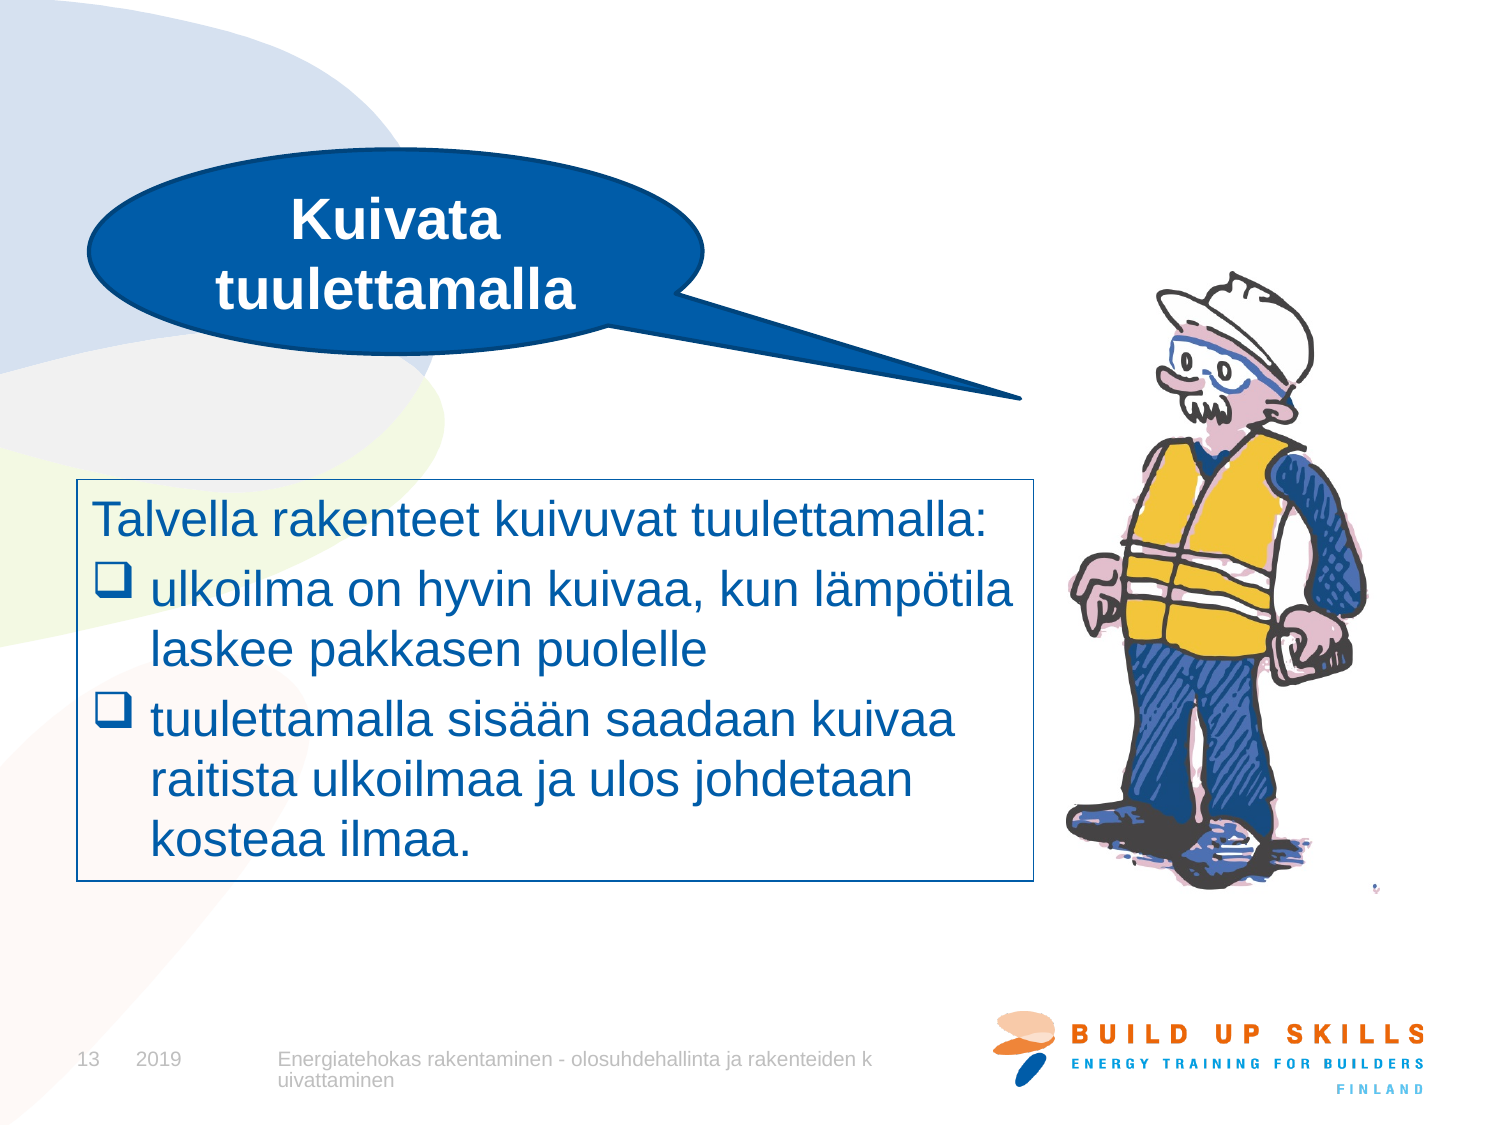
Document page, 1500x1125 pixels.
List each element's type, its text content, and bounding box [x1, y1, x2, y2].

footer Energiatehokas rakentaminen - olosuhdehallinta ja rakenteiden kuivattaminen [277, 1046, 880, 1071]
picture [993, 1011, 1424, 1094]
slide_number 13 [76, 1046, 136, 1070]
slide_number 2019 [136, 1046, 277, 1070]
text_box Kuivata tuulettamalla [86, 147, 1023, 401]
picture [1065, 270, 1380, 894]
text_box Talvella rakenteet kuivuvat tuulettamalla: ulkoilma on hyvin kuivaa, kun lämpötila laskee pakkasen puolelle tuulettamalla sisään saadaan kuivaa raitista ulkoilmaa ja ulos johdetaan kosteaa ilmaa. [76, 479, 1034, 881]
